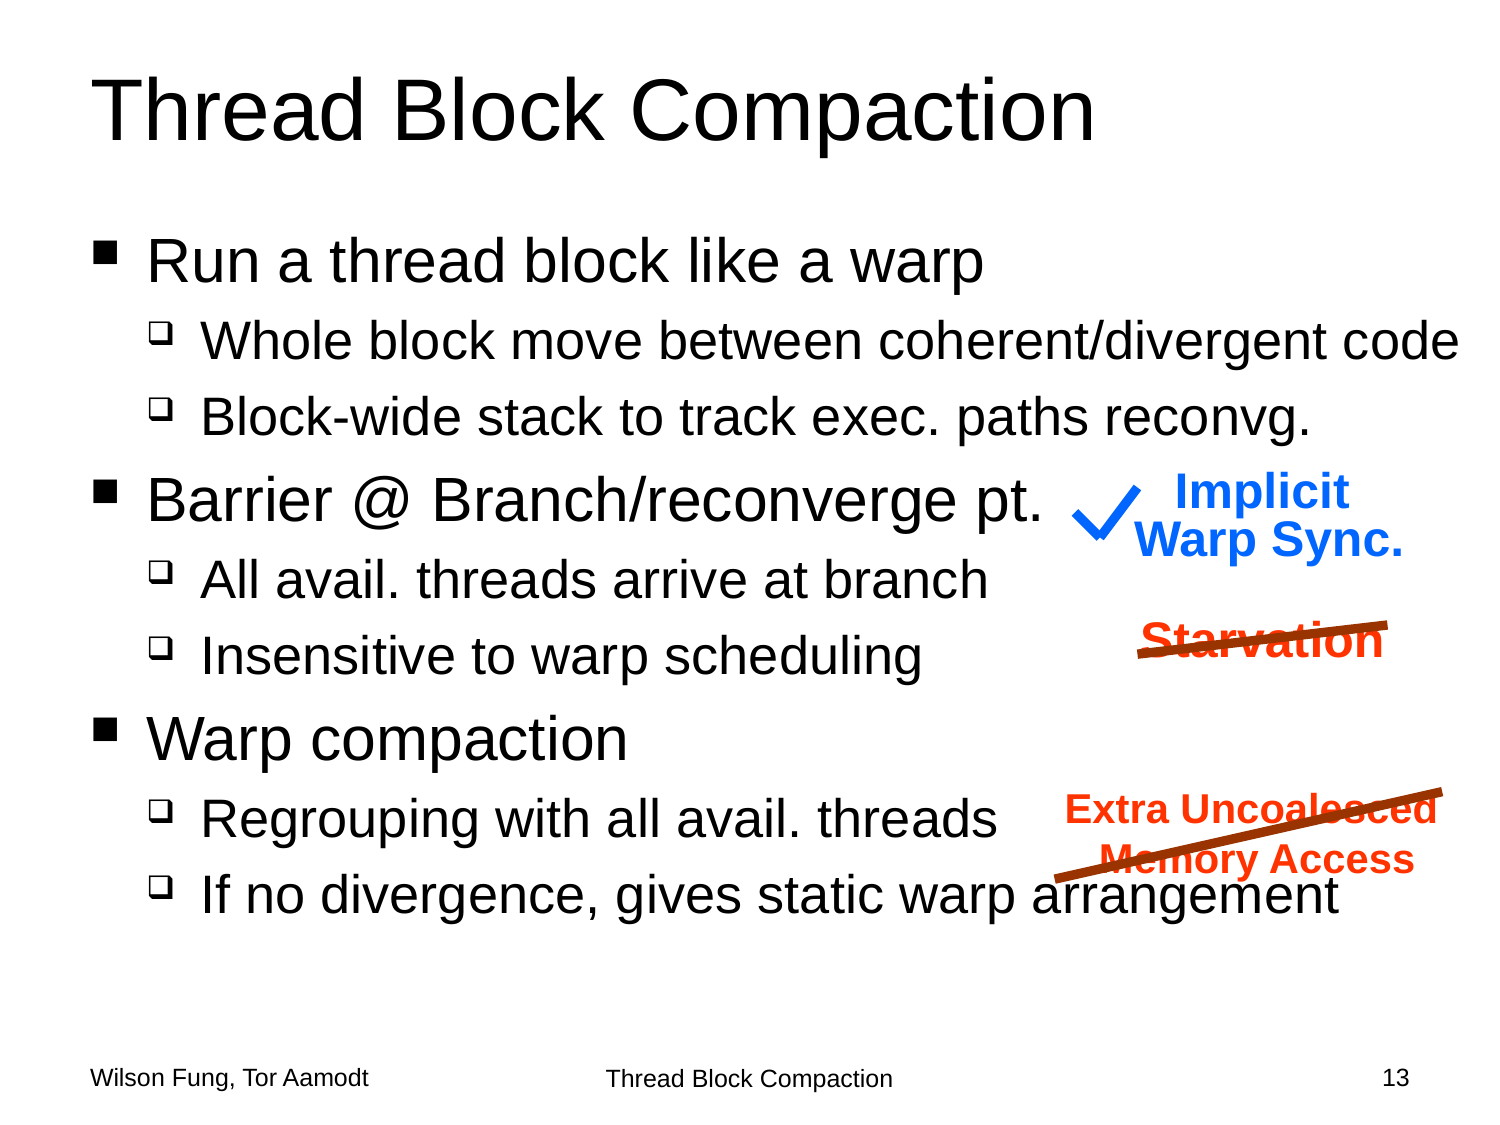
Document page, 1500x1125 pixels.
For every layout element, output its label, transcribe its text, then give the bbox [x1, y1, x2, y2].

list Run a thread block like a warp Whole block move between coherent/divergent code Block-wide stack to track exec. paths reconvg. Barrier @ Branch/reconverge pt. All avail. threads arrive at branch Insensitive to warp scheduling Warp compaction Regrouping with all avail. threads If no divergence, gives static warp arrangement [74, 212, 1500, 1006]
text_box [1074, 462, 1421, 574]
title Thread Block Compaction [74, 45, 1426, 212]
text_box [1049, 774, 1465, 891]
slide_number 13 [1074, 1023, 1426, 1100]
footer Thread Block Compaction [512, 1024, 988, 1101]
slide_number Wilson Fung, Tor Aamodt [74, 1023, 426, 1100]
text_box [1124, 599, 1400, 676]
